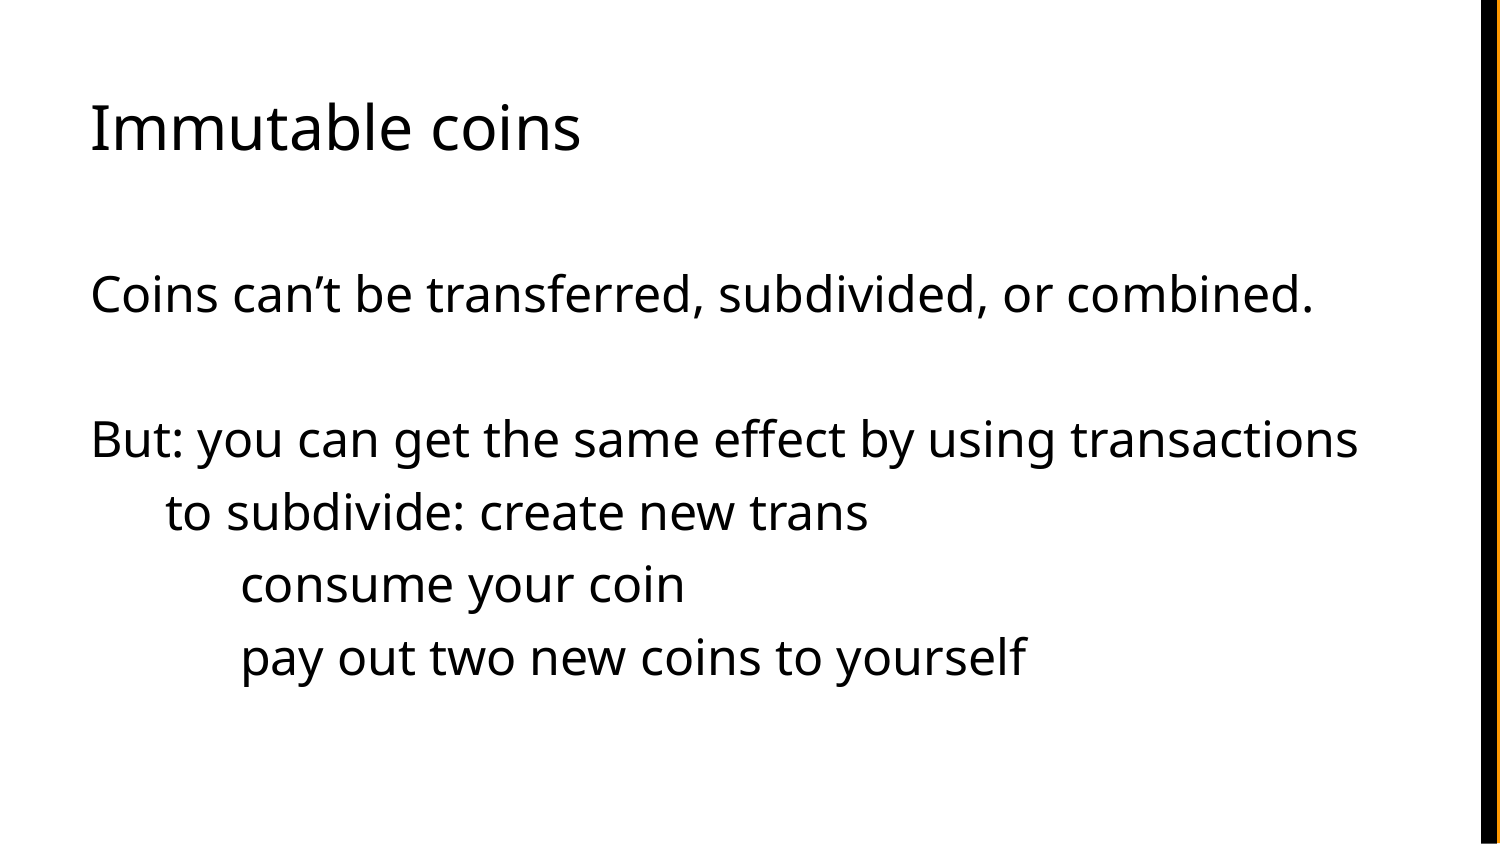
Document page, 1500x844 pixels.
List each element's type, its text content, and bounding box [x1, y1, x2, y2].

list Immutable coins Coins can’t be transferred, subdivided, or combined. But: you can get the same effect by using transactions to subdivide: create new trans consume your coin pay out two new coins to yourself [75, 72, 1425, 788]
